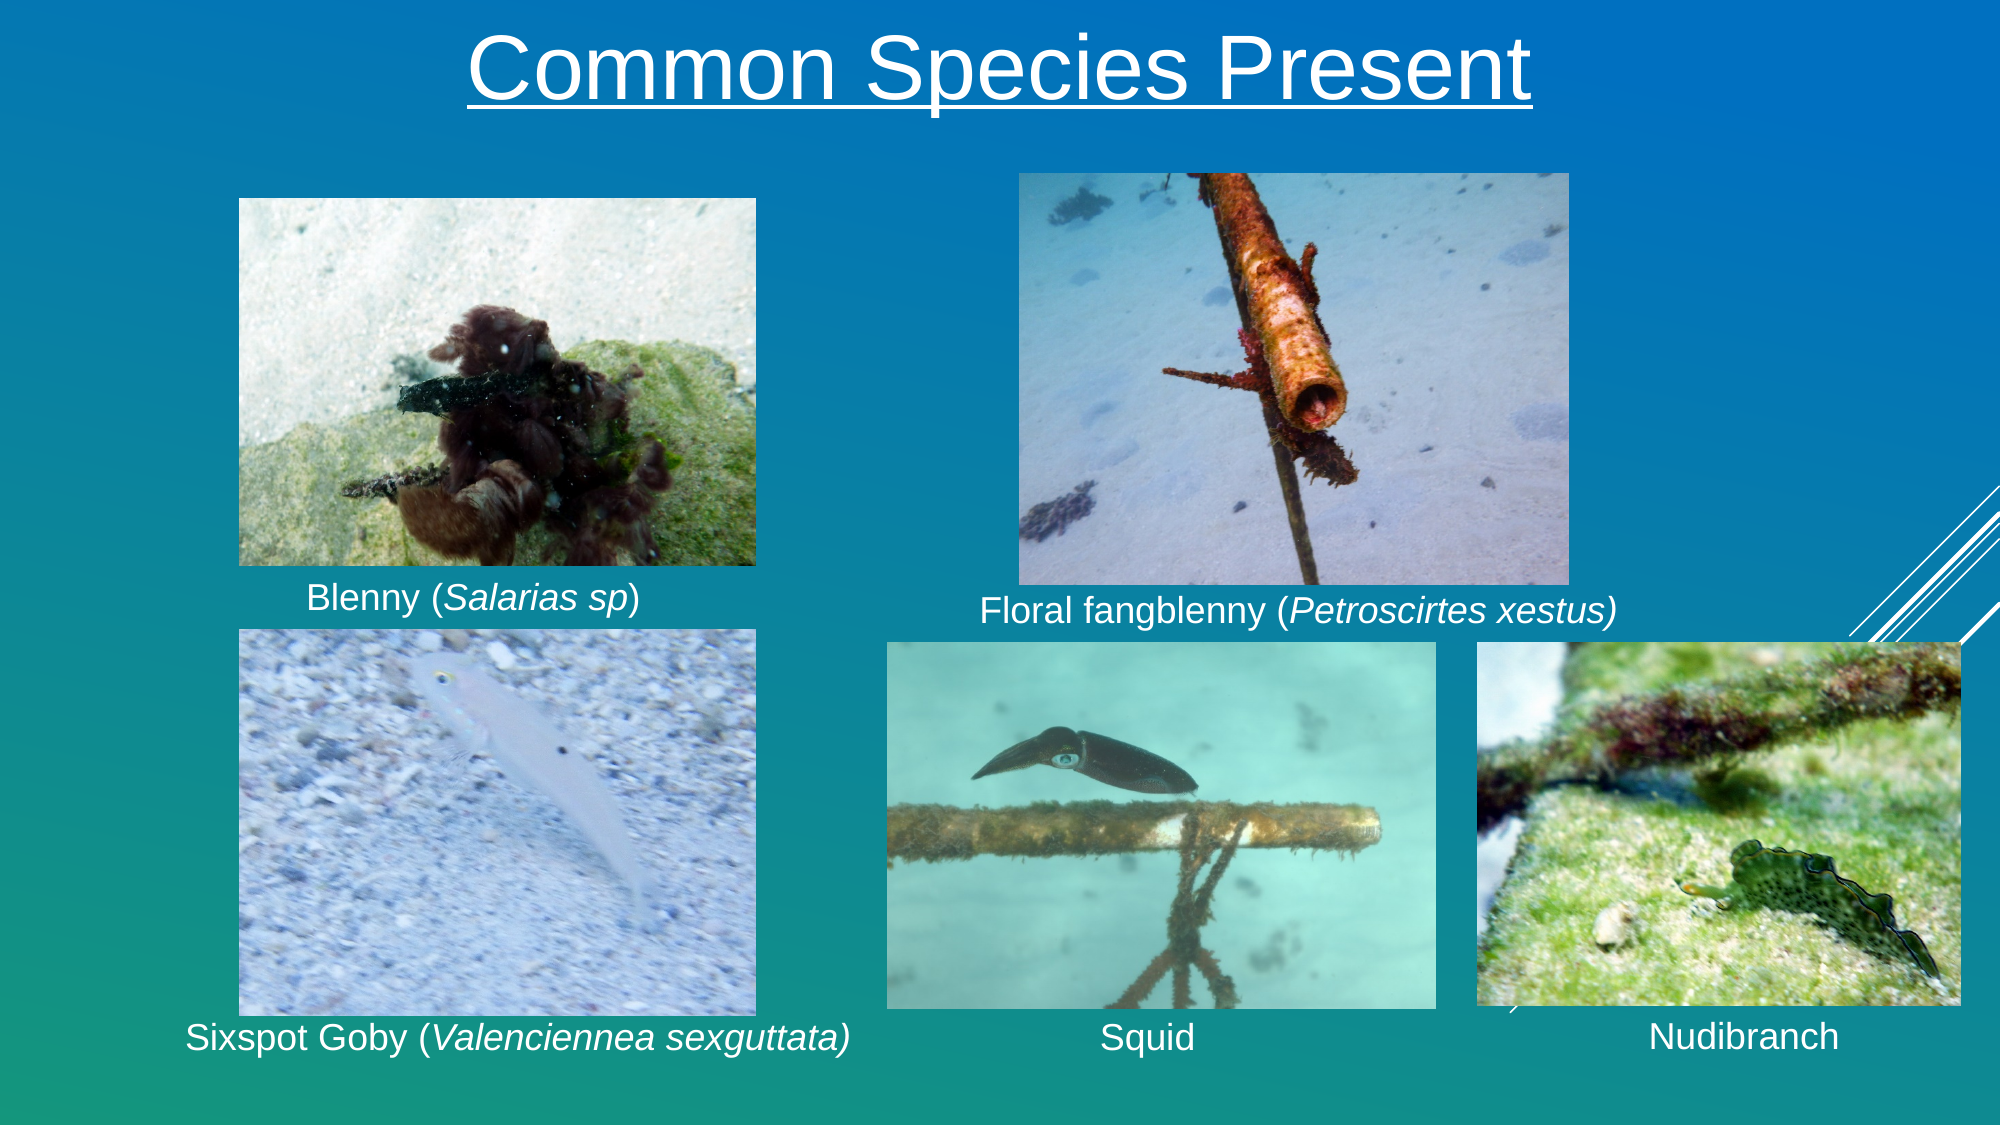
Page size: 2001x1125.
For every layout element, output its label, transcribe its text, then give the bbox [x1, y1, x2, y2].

picture [772, 126, 2000, 584]
text_box Common Species Present [0, 0, 2000, 126]
text_box Sixspot Goby (Valenciennea sexguttata) [170, 1005, 888, 1066]
picture [887, 642, 1437, 1009]
picture [239, 199, 755, 566]
text_box Blenny (Salarias sp) [291, 565, 807, 626]
picture [1476, 642, 1962, 1006]
text_box Nudibranch [1633, 1004, 2000, 1065]
picture [239, 628, 756, 1017]
text_box Squid [1085, 1005, 1534, 1066]
text_box Floral fangblenny (Petroscirtes xestus) [964, 579, 1682, 639]
